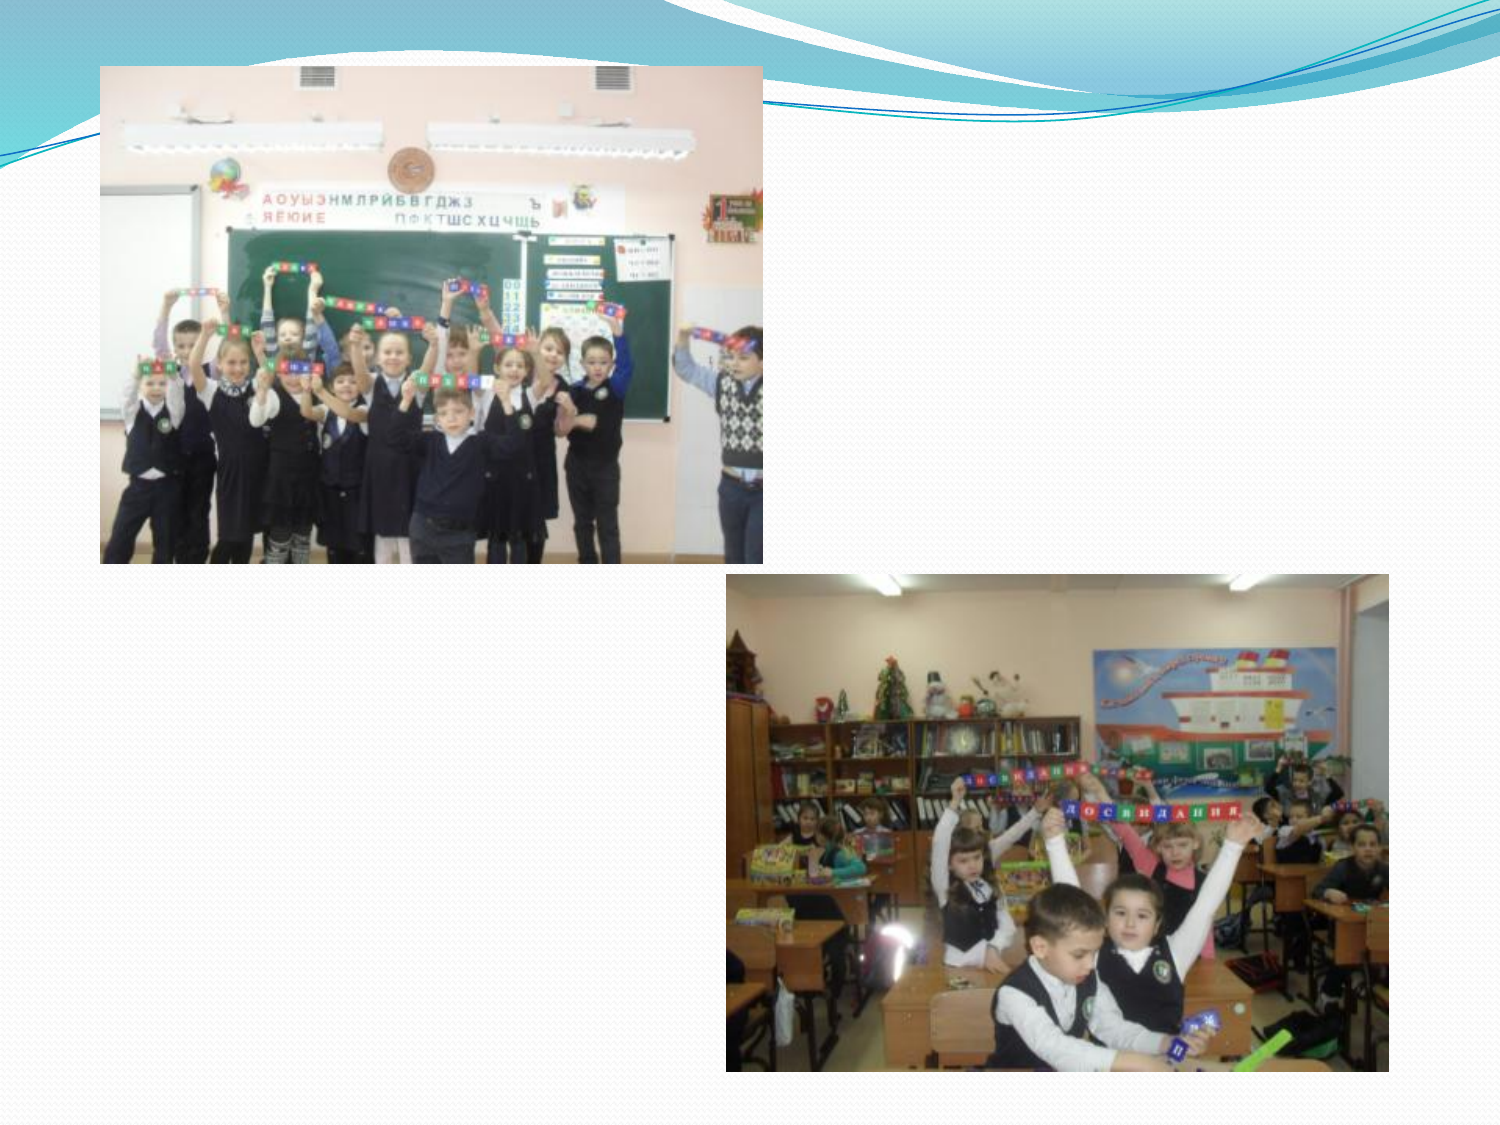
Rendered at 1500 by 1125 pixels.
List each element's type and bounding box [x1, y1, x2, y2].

list [726, 573, 1390, 1072]
picture [100, 66, 763, 564]
